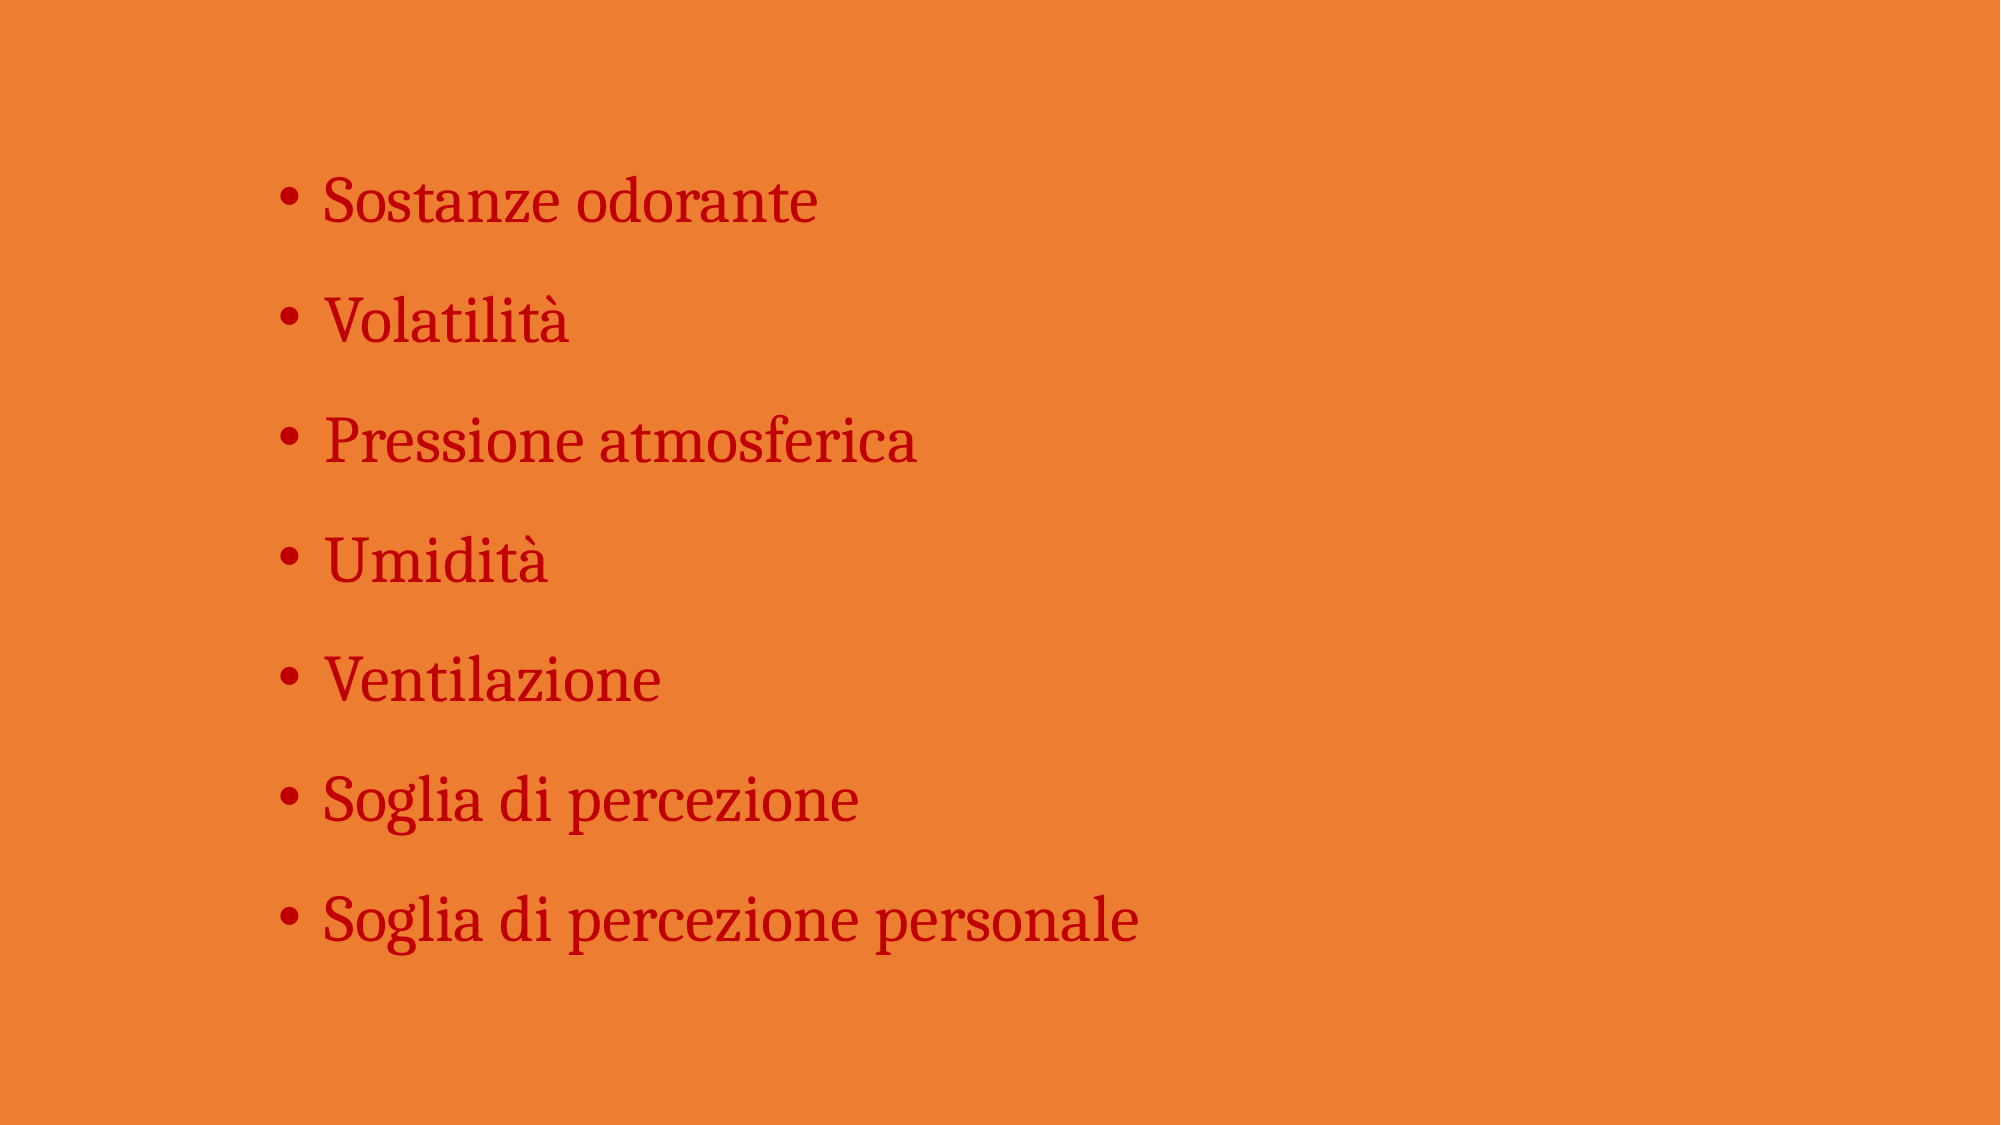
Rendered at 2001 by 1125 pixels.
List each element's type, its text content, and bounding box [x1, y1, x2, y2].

text_box Sostanze odorante Volatilità Pressione atmosferica Umidità Ventilazione Soglia di percezione Soglia di percezione personale [263, 108, 1656, 1008]
